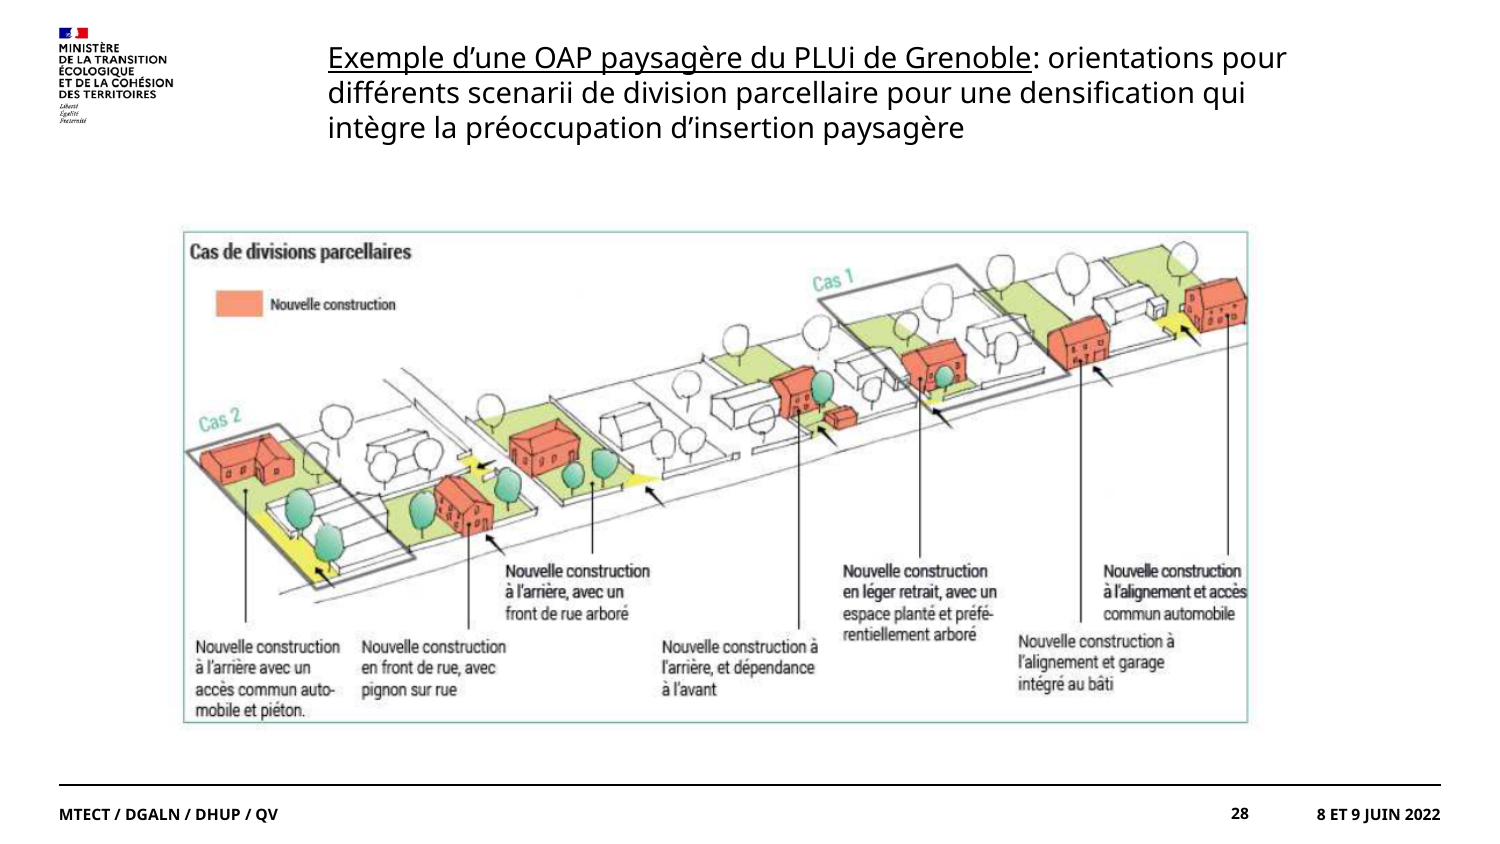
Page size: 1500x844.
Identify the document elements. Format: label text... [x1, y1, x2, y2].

slide_number 28 [1028, 784, 1249, 844]
picture [48, 17, 183, 133]
footer MTECT / DGALN / DHUP / QV [59, 784, 1028, 844]
picture [159, 188, 1282, 737]
slide_number 8 et 9 juin 2022 [1249, 784, 1441, 844]
text_box Exemple d’une OAP paysagère du PLUi de Grenoble: orientations pour différents scenarii de division parcellaire pour une densification qui intègre la préoccupation d’insertion paysagère [312, 32, 1341, 187]
